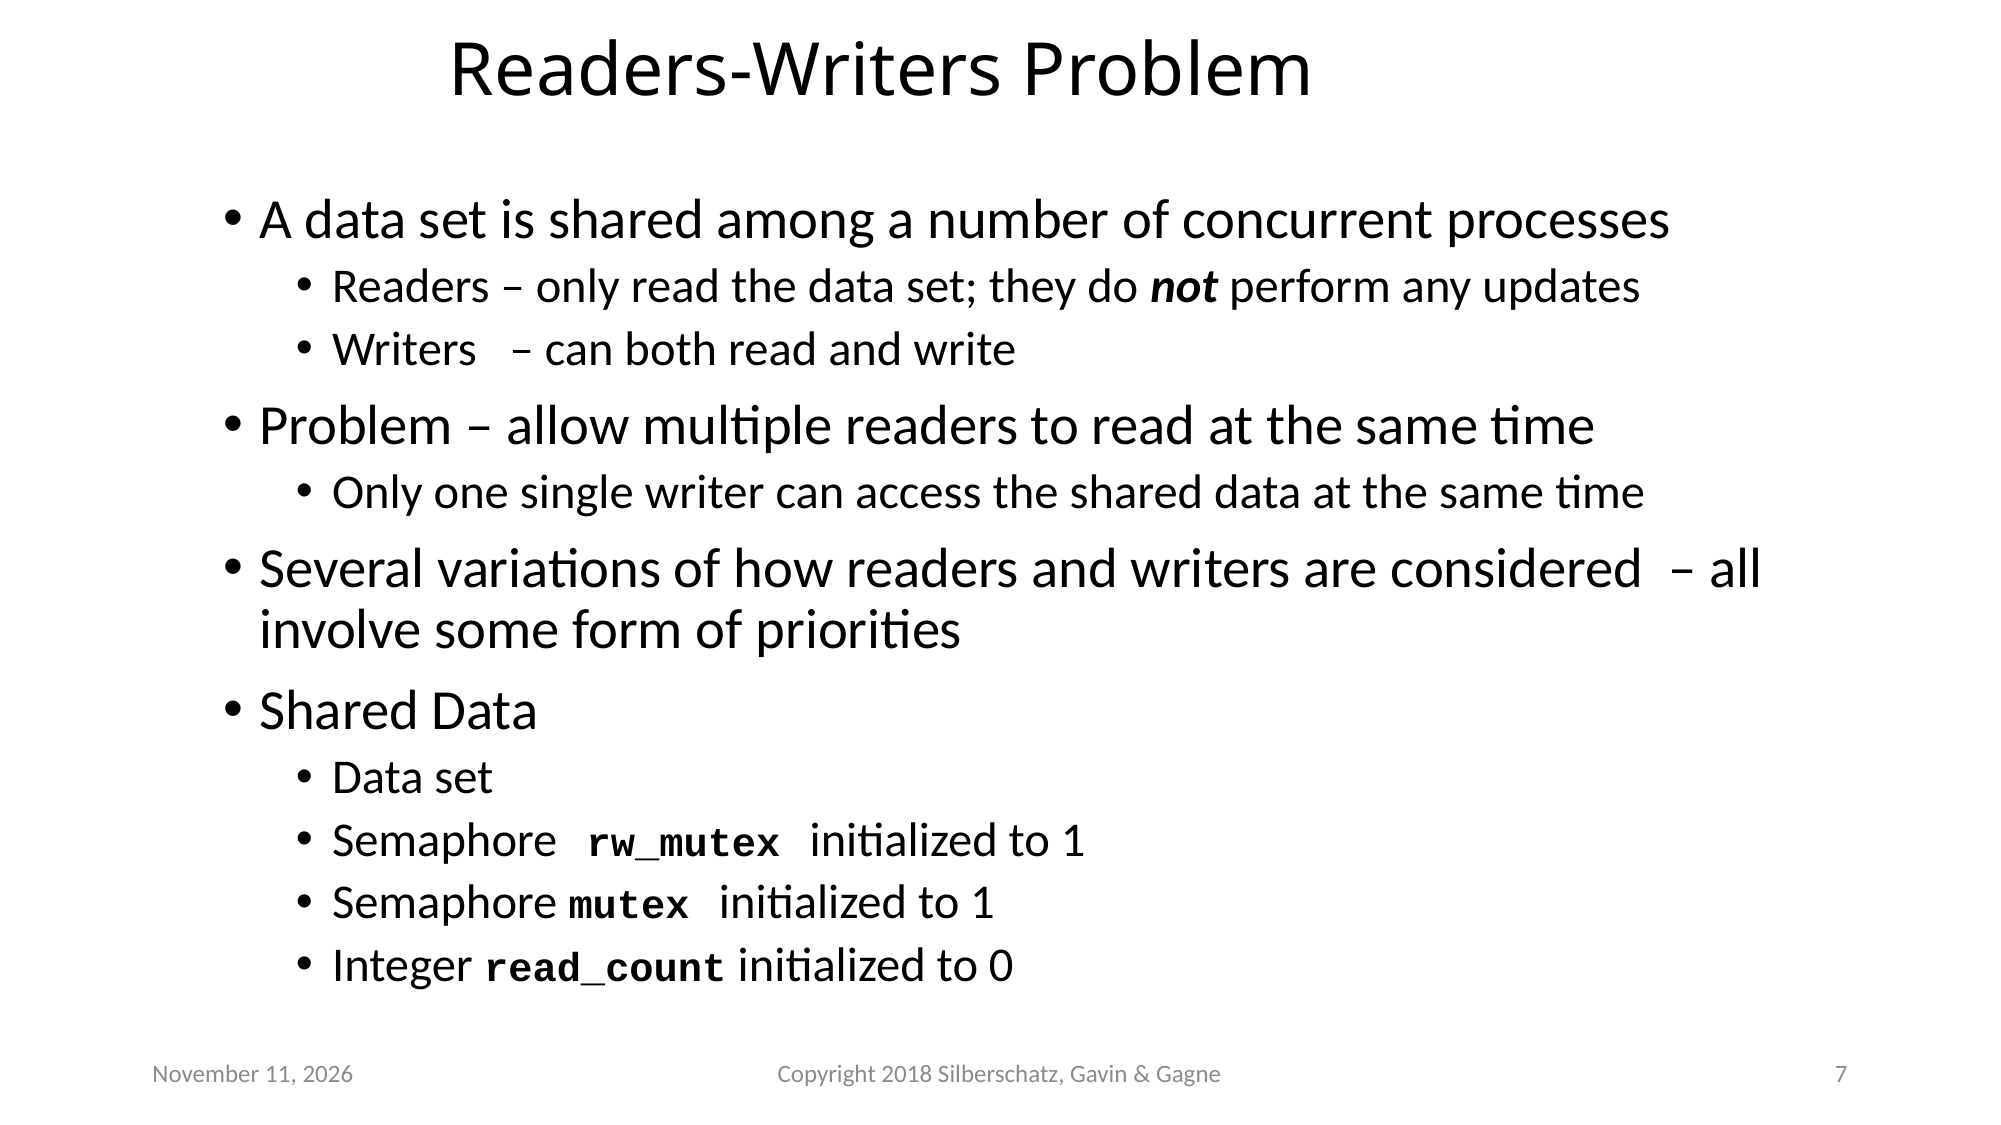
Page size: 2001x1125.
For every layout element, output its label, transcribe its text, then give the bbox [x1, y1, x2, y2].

footer Copyright 2018 Silberschatz, Gavin & Gagne [662, 1042, 1338, 1103]
title Readers-Writers Problem [433, 23, 1675, 119]
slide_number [137, 1042, 588, 1103]
slide_number 7 [1412, 1042, 1863, 1103]
list A data set is shared among a number of concurrent processes Readers – only read the data set; they do not perform any updates Writers – can both read and write Problem – allow multiple readers to read at the same time Only one single writer can access the shared data at the same time Several variations of how readers and writers are considered – all involve some form of priorities Shared Data Data set Semaphore rw_mutex initialized to 1 Semaphore mutex initialized to 1 Integer read_count initialized to 0 [208, 182, 1876, 1004]
